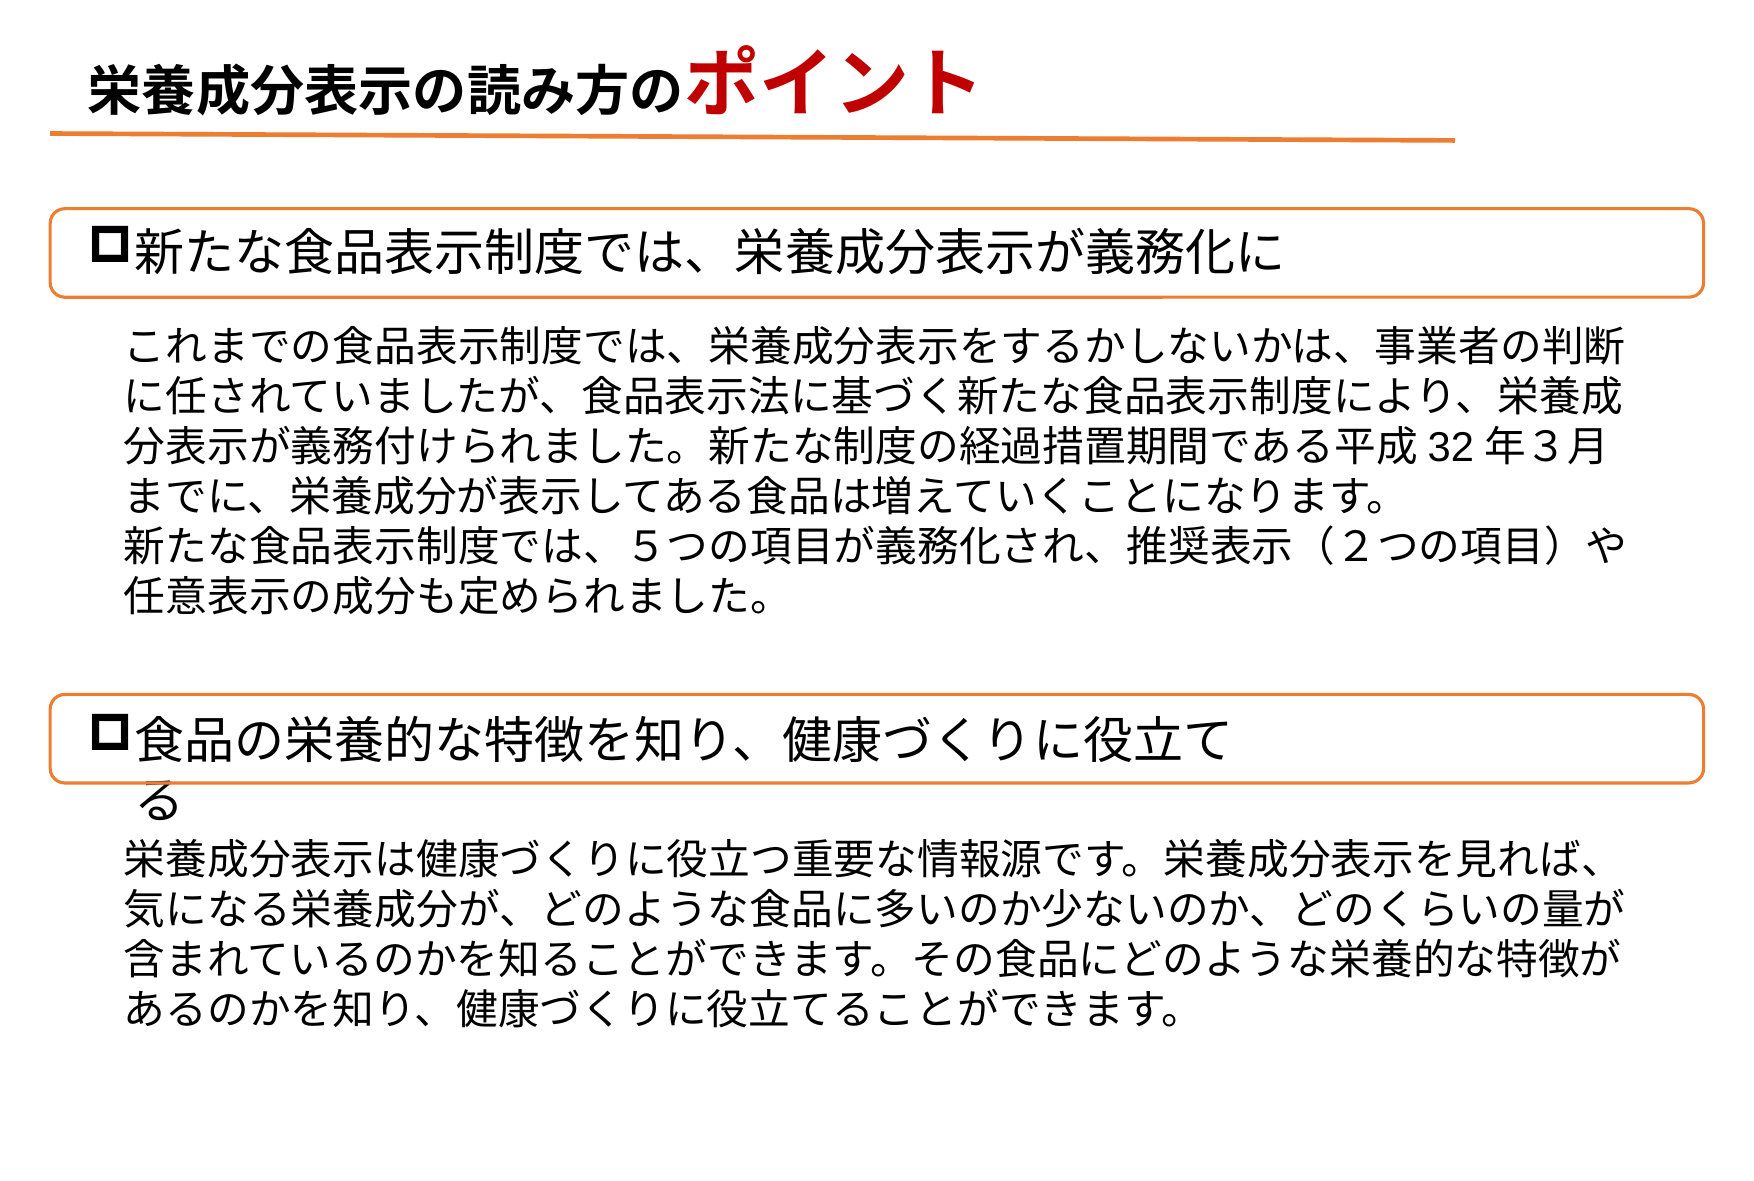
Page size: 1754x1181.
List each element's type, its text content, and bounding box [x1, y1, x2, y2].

text_box [49, 693, 1705, 785]
text_box 栄養成分表示は健康づくりに役立つ重要な情報源です。栄養成分表示を見れば、気になる栄養成分が、どのような食品に多いのか少ないのか、どのくらいの量が含まれているのかを知ることができます。その食品にどのような栄養的な特徴があるのかを知り、健康づくりに役立てることができます。 [109, 825, 1645, 1041]
text_box [49, 207, 1705, 299]
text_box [50, 133, 1455, 141]
text_box 食品の栄養的な特徴を知り、健康づくりに役立てる [73, 785, 1282, 837]
text_box 栄養成分表示の読み方のポイント [72, 27, 1537, 133]
text_box これまでの食品表示制度では、栄養成分表示をするかしないかは、事業者の判断に任されていましたが、食品表示法に基づく新たな食品表示制度により、栄養成分表示が義務付けられました。新たな制度の経過措置期間である平成32年３月までに、栄養成分が表示してある食品は増えていくことになります。 新たな食品表示制度では、５つの項目が義務化され、推奨表示（２つの項目）や任意表示の成分も定められました。 [109, 312, 1645, 628]
